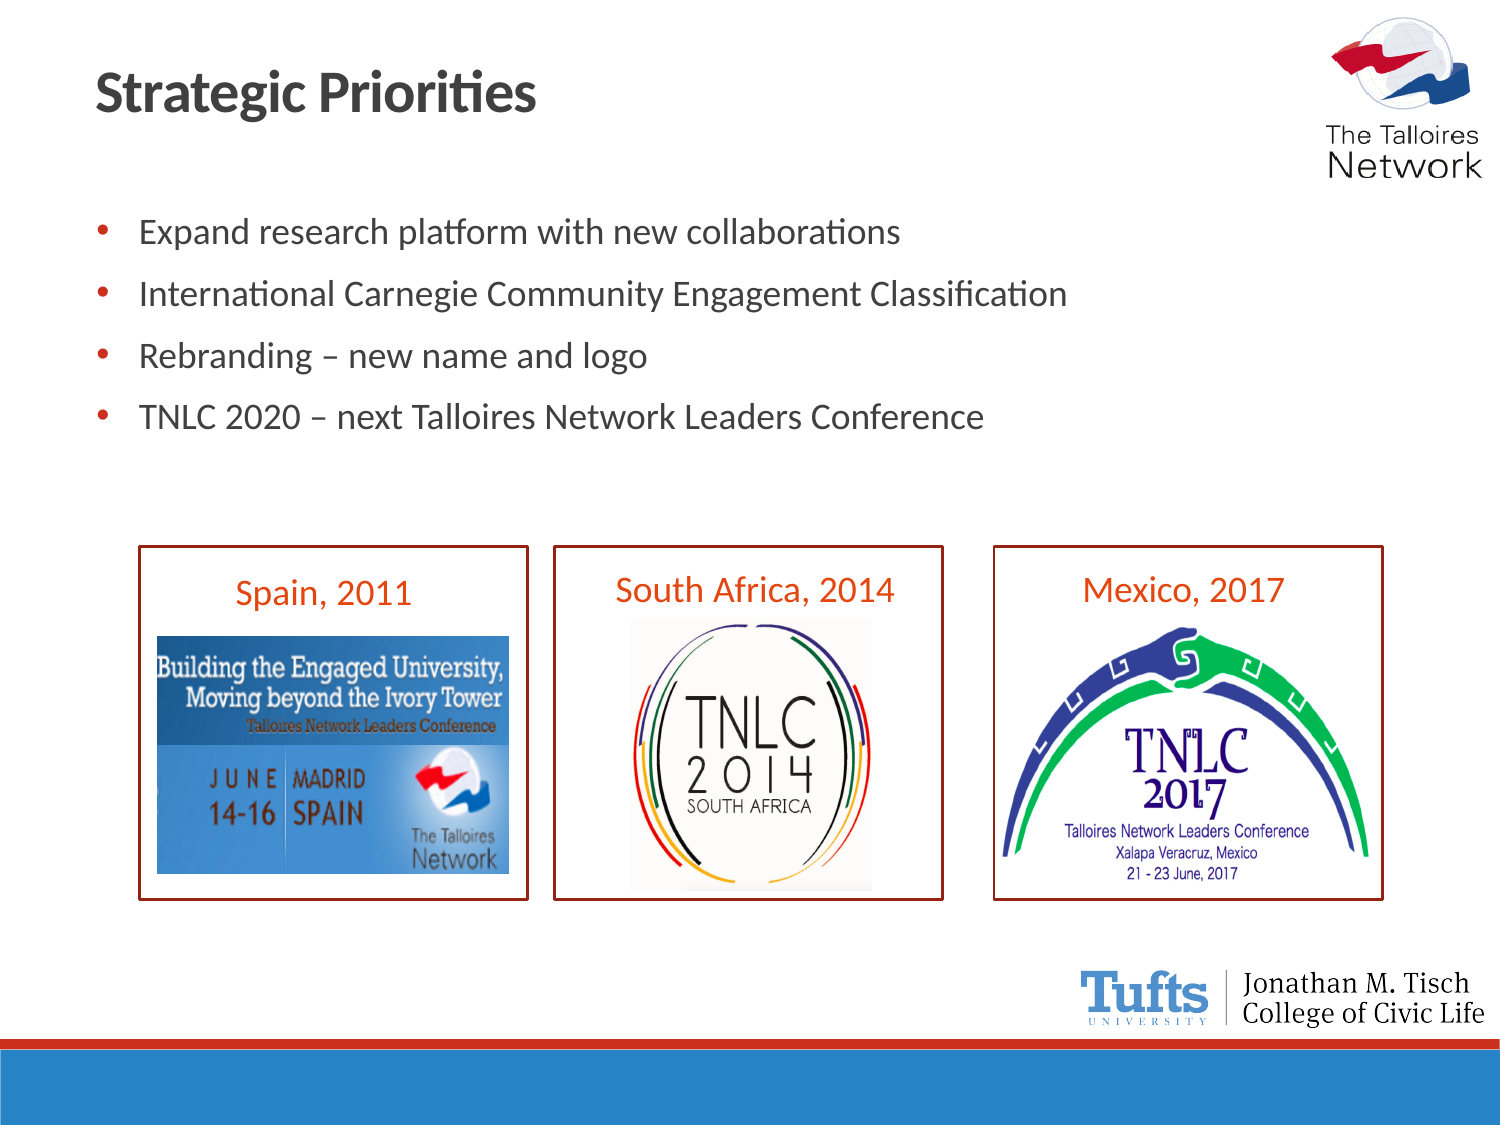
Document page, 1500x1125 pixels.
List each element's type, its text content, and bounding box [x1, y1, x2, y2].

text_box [1081, 17, 1485, 1028]
text_box Expand research platform with new collaborations International Carnegie Community Engagement Classification Rebranding – new name and logo TNLC 2020 – next Talloires Network Leaders Conference [82, 212, 1078, 881]
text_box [138, 546, 1383, 905]
text_box Strategic Priorities [81, 56, 1078, 180]
